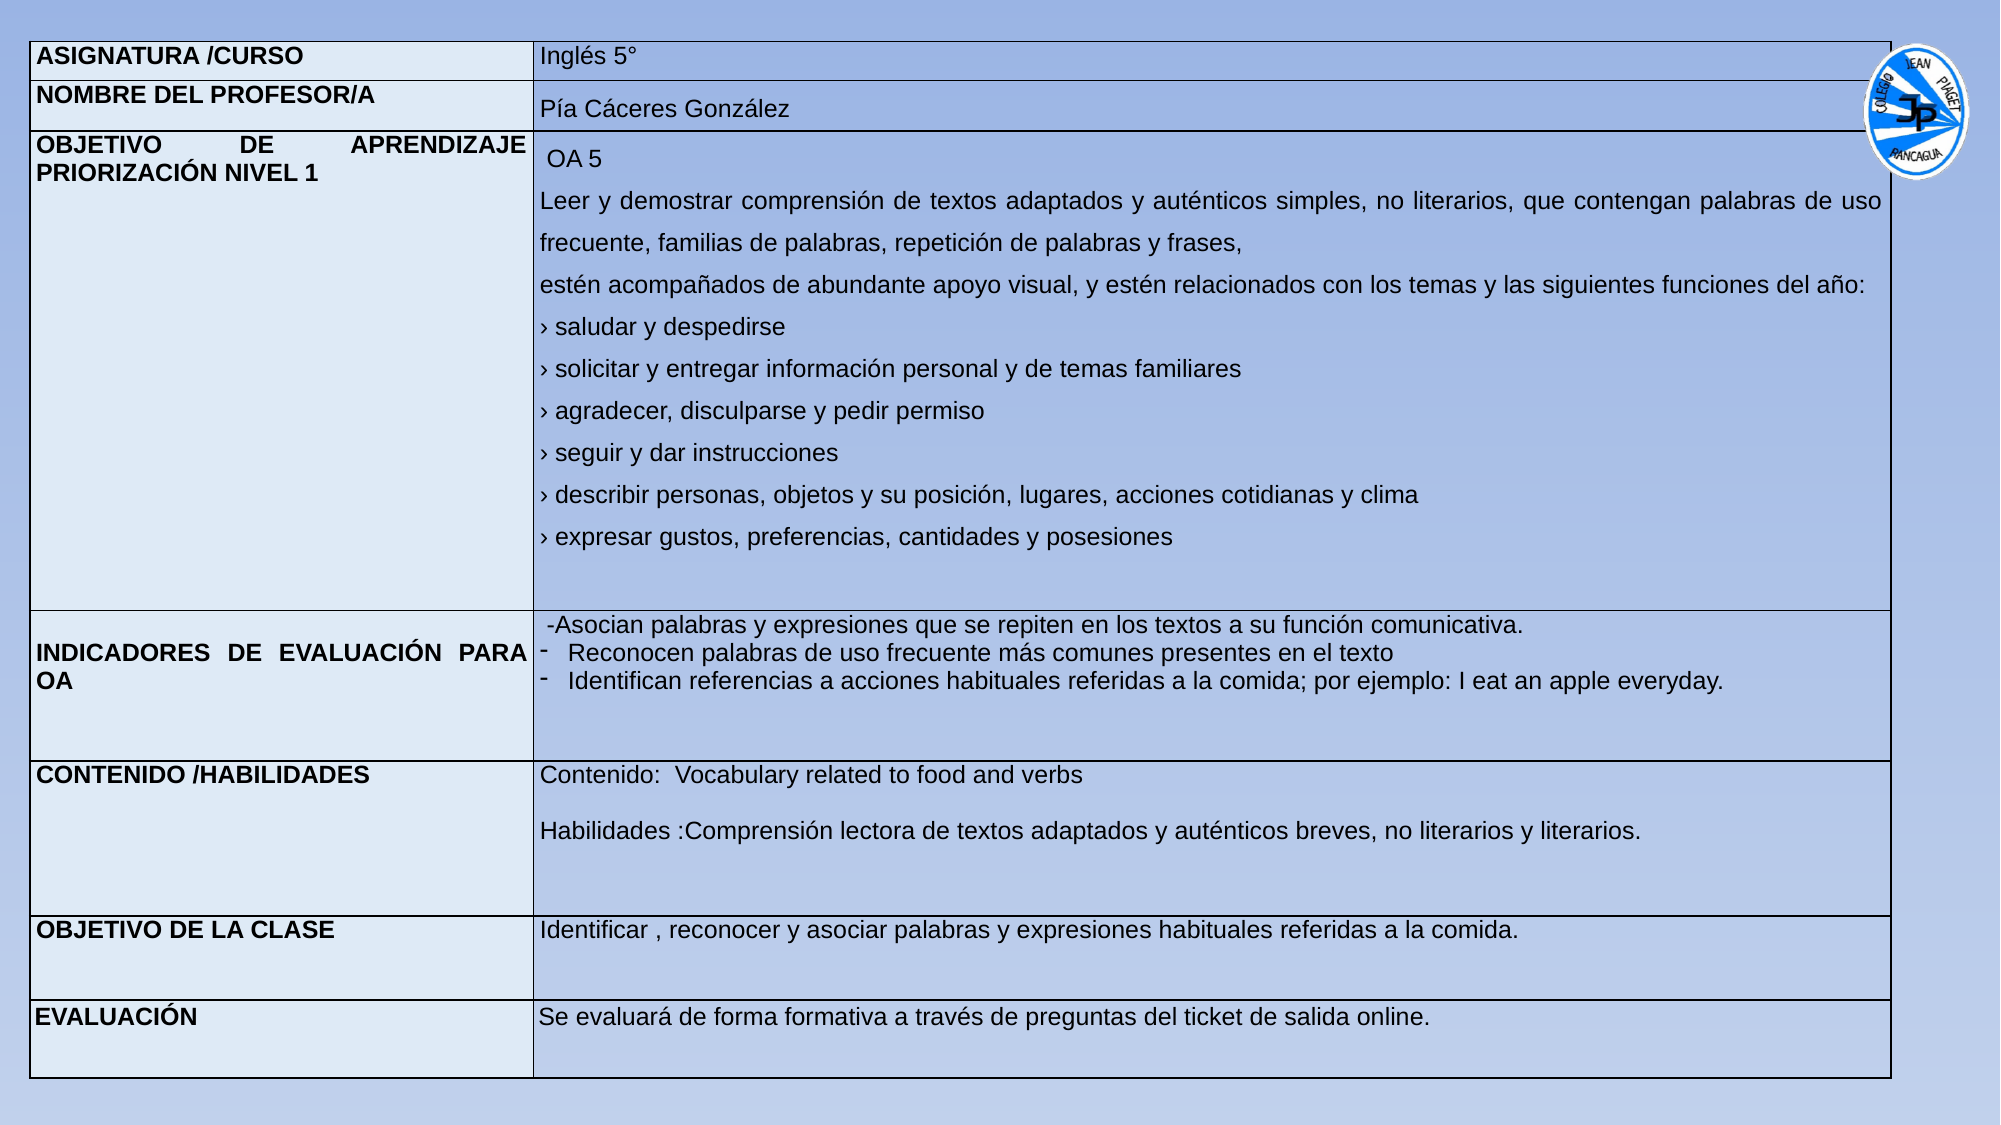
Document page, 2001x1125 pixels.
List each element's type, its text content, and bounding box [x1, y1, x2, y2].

table_cell OBJETIVO DE LA CLASE [31, 917, 533, 999]
table_cell EVALUACIÓN [31, 1001, 533, 1077]
table_cell Identificar , reconocer y asociar palabras y expresiones habituales referidas a la comida. [534, 917, 1890, 999]
table_header Inglés 5° [534, 42, 1834, 80]
table_cell Se evaluará de forma formativa a través de preguntas del ticket de salida online. [534, 1001, 1890, 1077]
picture [1837, 41, 2000, 182]
table_cell OBJETIVO DE APRENDIZAJE PRIORIZACIÓN NIVEL 1 [31, 132, 533, 610]
table_cell -Asocian palabras y expresiones que se repiten en los textos a su función comunicativa. Reconocen palabras de uso frecuente más comunes presentes en el texto Identifican referencias a acciones habituales referidas a la comida; por ejemplo: I eat an apple everyday. [534, 611, 1890, 760]
table_header ASIGNATURA /CURSO [31, 42, 533, 80]
table_cell INDICADORES DE EVALUACIÓN PARA OA [31, 611, 533, 760]
table_cell CONTENIDO /HABILIDADES [31, 762, 533, 915]
table_cell OA 5 Leer y demostrar comprensión de textos adaptados y auténticos simples, no literarios, que contengan palabras de uso frecuente, familias de palabras, repetición de palabras y frases, estén acompañados de abundante apoyo visual, y estén relacionados con los temas y las siguientes funciones del año: › saludar y despedirse › solicitar y entregar información personal y de temas familiares › agradecer, disculparse y pedir permiso › seguir y dar instrucciones › describir personas, objetos y su posición, lugares, acciones cotidianas y clima › expresar gustos, preferencias, cantidades y posesiones [534, 132, 1890, 610]
table_cell NOMBRE DEL PROFESOR/A [31, 81, 533, 130]
table_cell Contenido: Vocabulary related to food and verbs Habilidades :Comprensión lectora de textos adaptados y auténticos breves, no literarios y literarios. [534, 762, 1890, 915]
table_cell Pía Cáceres González [534, 81, 1832, 130]
